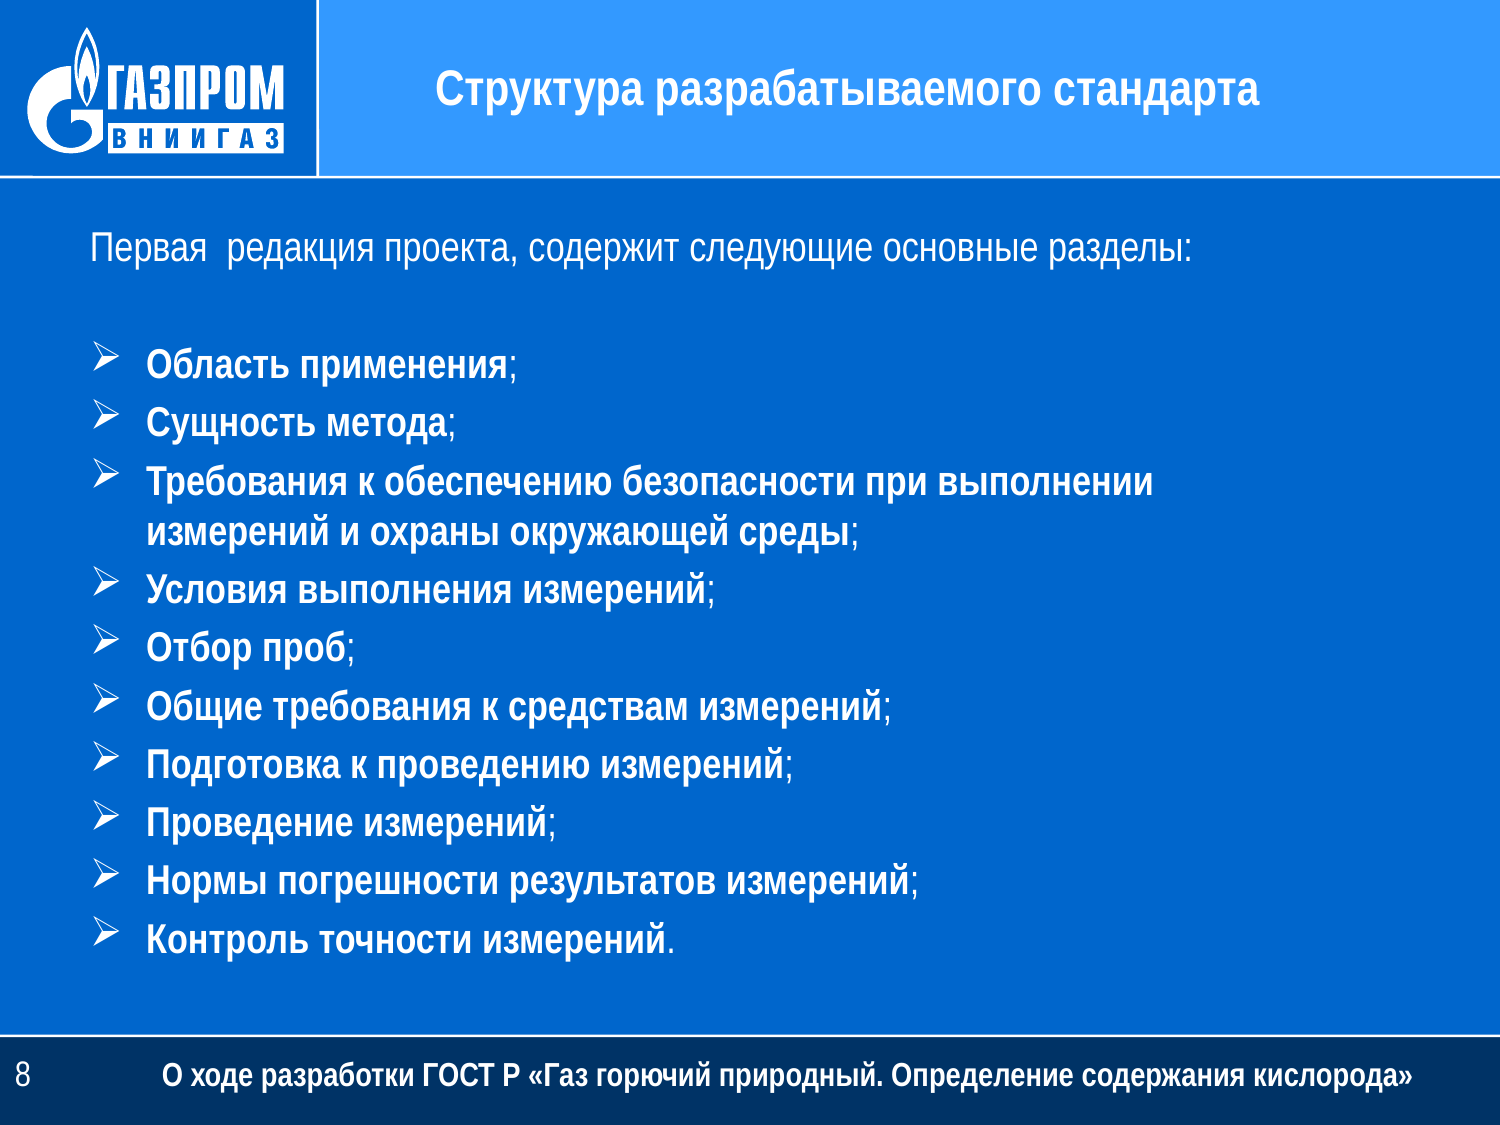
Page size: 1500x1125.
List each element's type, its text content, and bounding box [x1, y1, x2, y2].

slide_number 8 [0, 1043, 139, 1122]
footer О ходе разработки ГОСТ Р «Газ горючий природный. Определение содержания кислорода» [139, 1043, 1500, 1122]
text_box Структура разрабатываемого стандарта [420, 47, 1310, 123]
list Первая редакция проекта, содержит следующие основные разделы: Область применения; Сущность метода; Требования к обеспечению безопасности при выполнении измерений и охраны окружающей среды; Условия выполнения измерений; Отбор проб; Общие требования к средствам измерений; Подготовка к проведению измерений; Проведение измерений; Нормы погрешности результатов измерений; Контроль точности измерений. [75, 212, 1425, 955]
